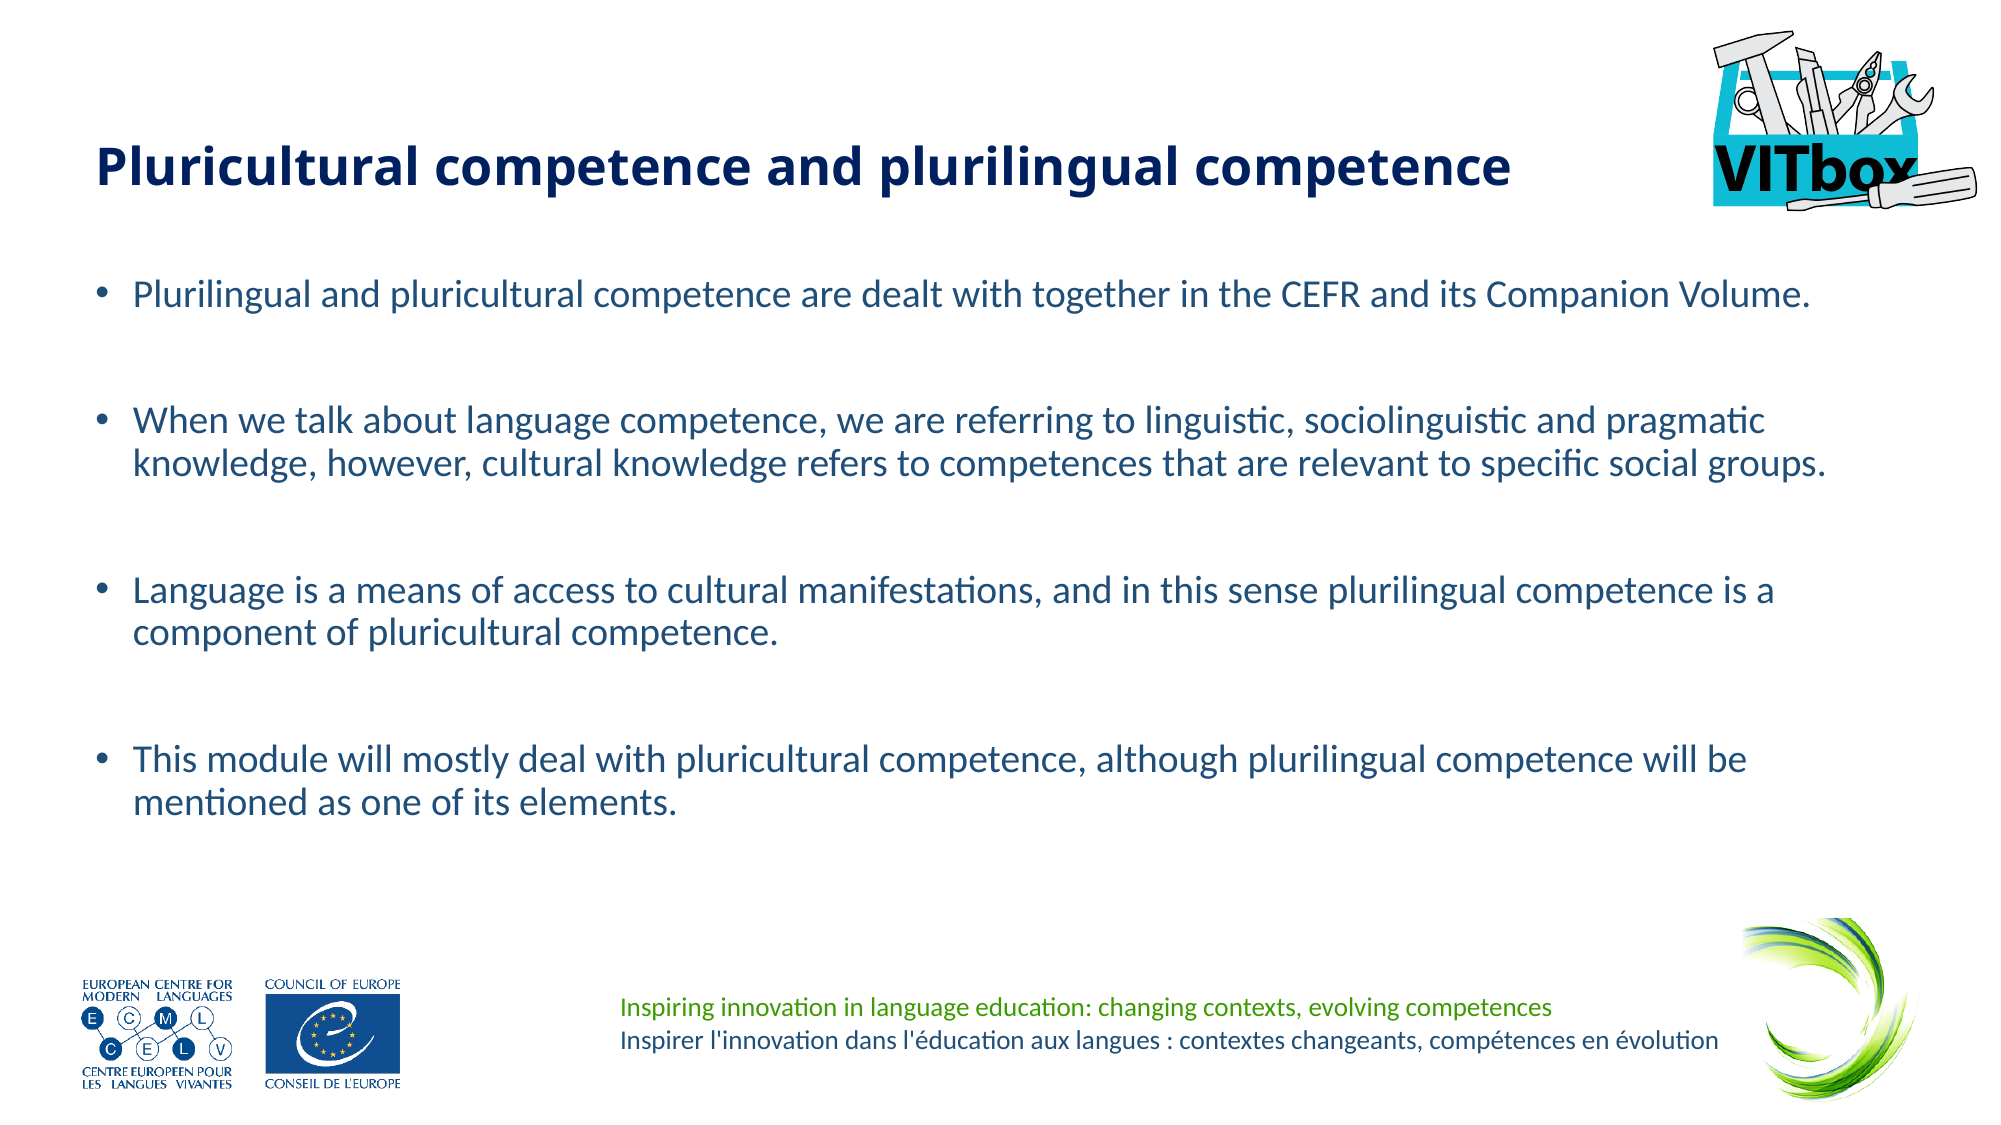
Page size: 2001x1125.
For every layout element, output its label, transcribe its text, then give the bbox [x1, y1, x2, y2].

picture [1741, 917, 1921, 1102]
picture [1697, 27, 1983, 213]
title Pluricultural competence and plurilingual competence [80, 59, 1921, 265]
picture [80, 978, 402, 1089]
list Plurilingual and pluricultural competence are dealt with together in the CEFR and its Companion Volume. When we talk about language competence, we are referring to linguistic, sociolinguistic and pragmatic knowledge, however, cultural knowledge refers to competences that are relevant to specific social groups. Language is a means of access to cultural manifestations, and in this sense plurilingual competence is a component of pluricultural competence. This module will mostly deal with pluricultural competence, although plurilingual competence will be mentioned as one of its elements. [80, 265, 1921, 860]
